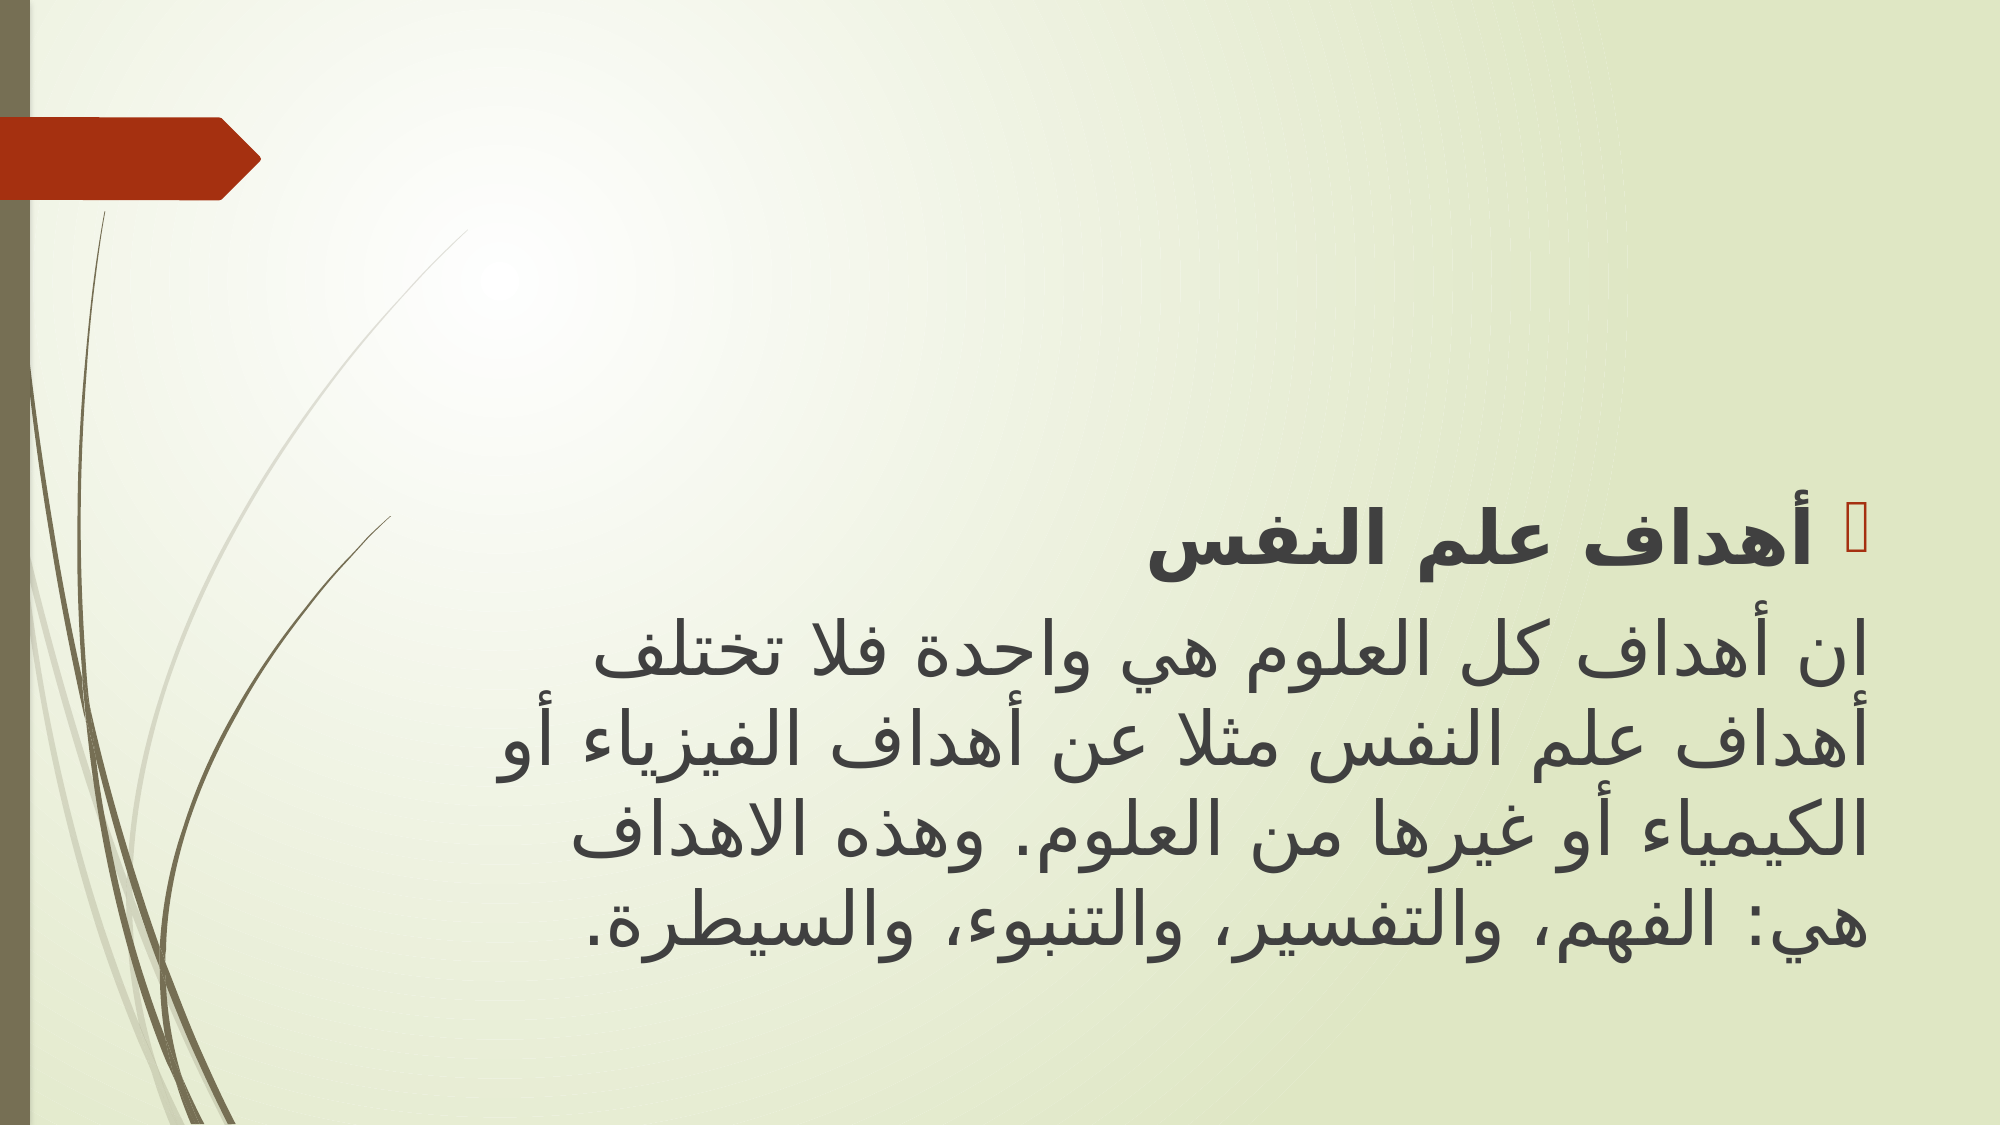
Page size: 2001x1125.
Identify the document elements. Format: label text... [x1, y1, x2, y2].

list أهداف علم النفس ان أهداف كل العلوم هي واحدة فلا تختلف أهداف علم النفس مثلا عن أهداف الفيزياء أو الكيمياء أو غيرها من العلوم. وهذه الاهداف هي: الفهم، والتفسير، والتنبوء، والسيطرة. [424, 350, 1888, 970]
